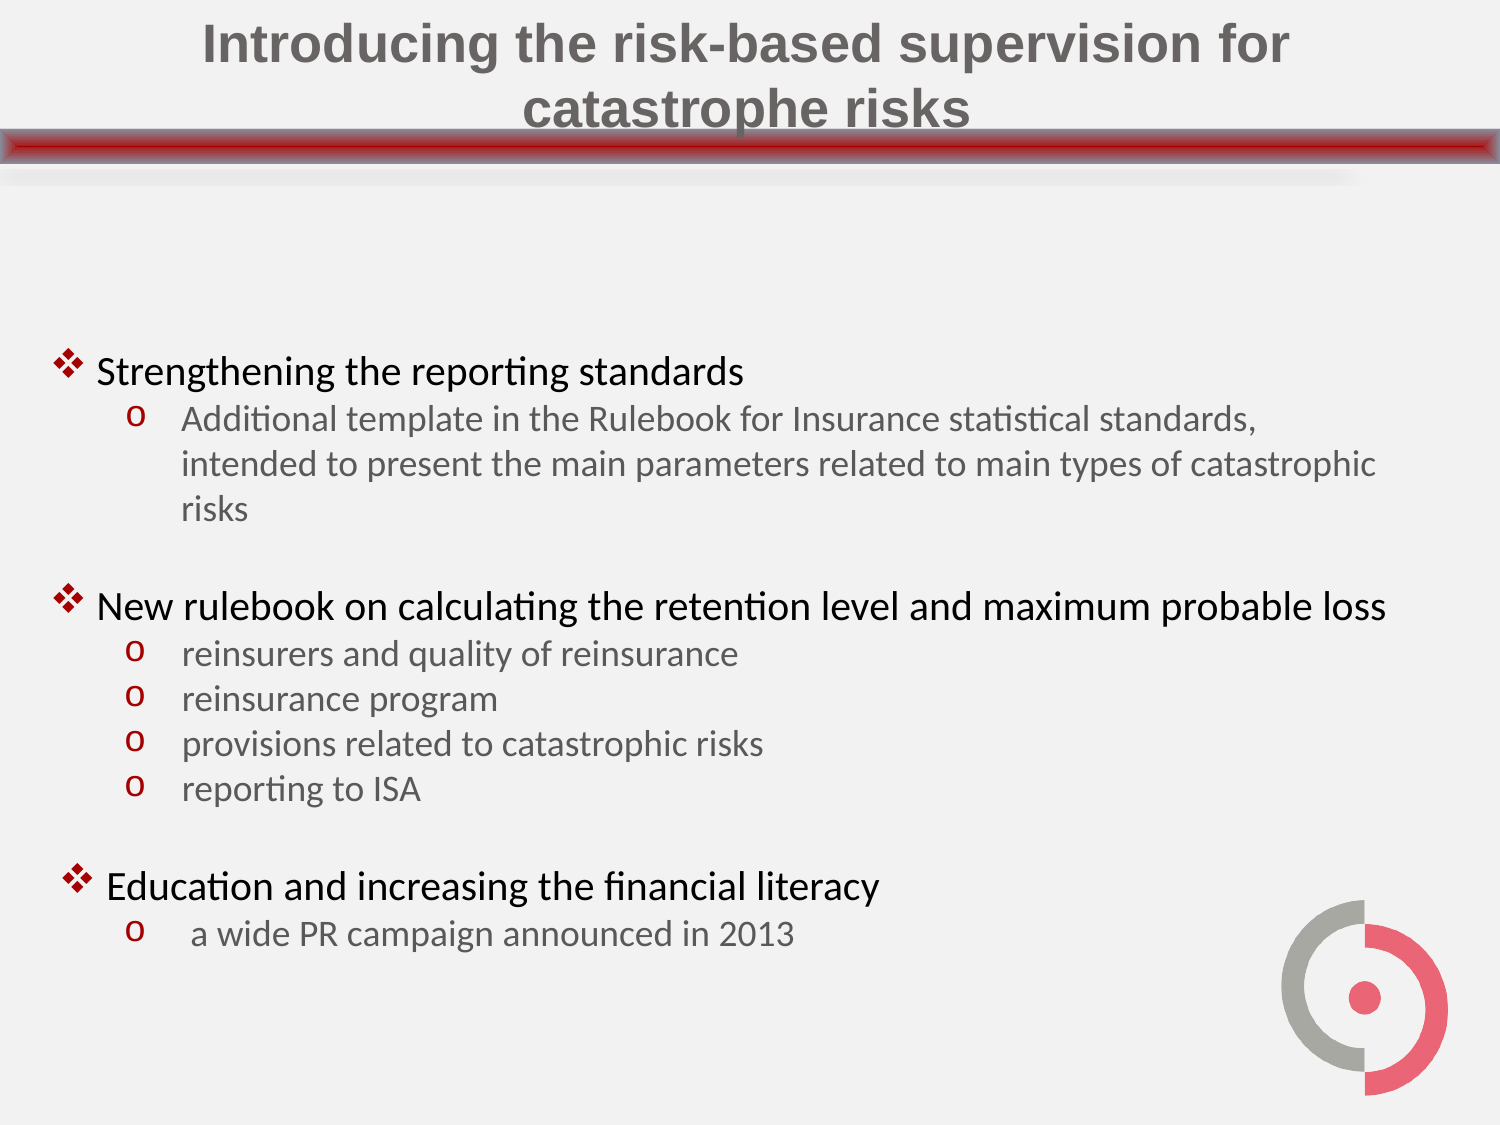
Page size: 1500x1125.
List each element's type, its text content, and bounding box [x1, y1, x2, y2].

text_box [0, 128, 1500, 164]
text_box Strengthening the reporting standards Additional template in the Rulebook for Insurance statistical standards, intended to present the main parameters related to main types of catastrophic risks New rulebook on calculating the retention level and maximum probable loss reinsurers and quality of reinsurance reinsurance program provisions related to catastrophic risks reporting to ISA Education and increasing the financial literacy a wide PR campaign announced in 2013 [35, 236, 1418, 1007]
picture [1281, 900, 1467, 1116]
text_box Introducing the risk-based supervision for catastrophe risks [41, 16, 1454, 130]
